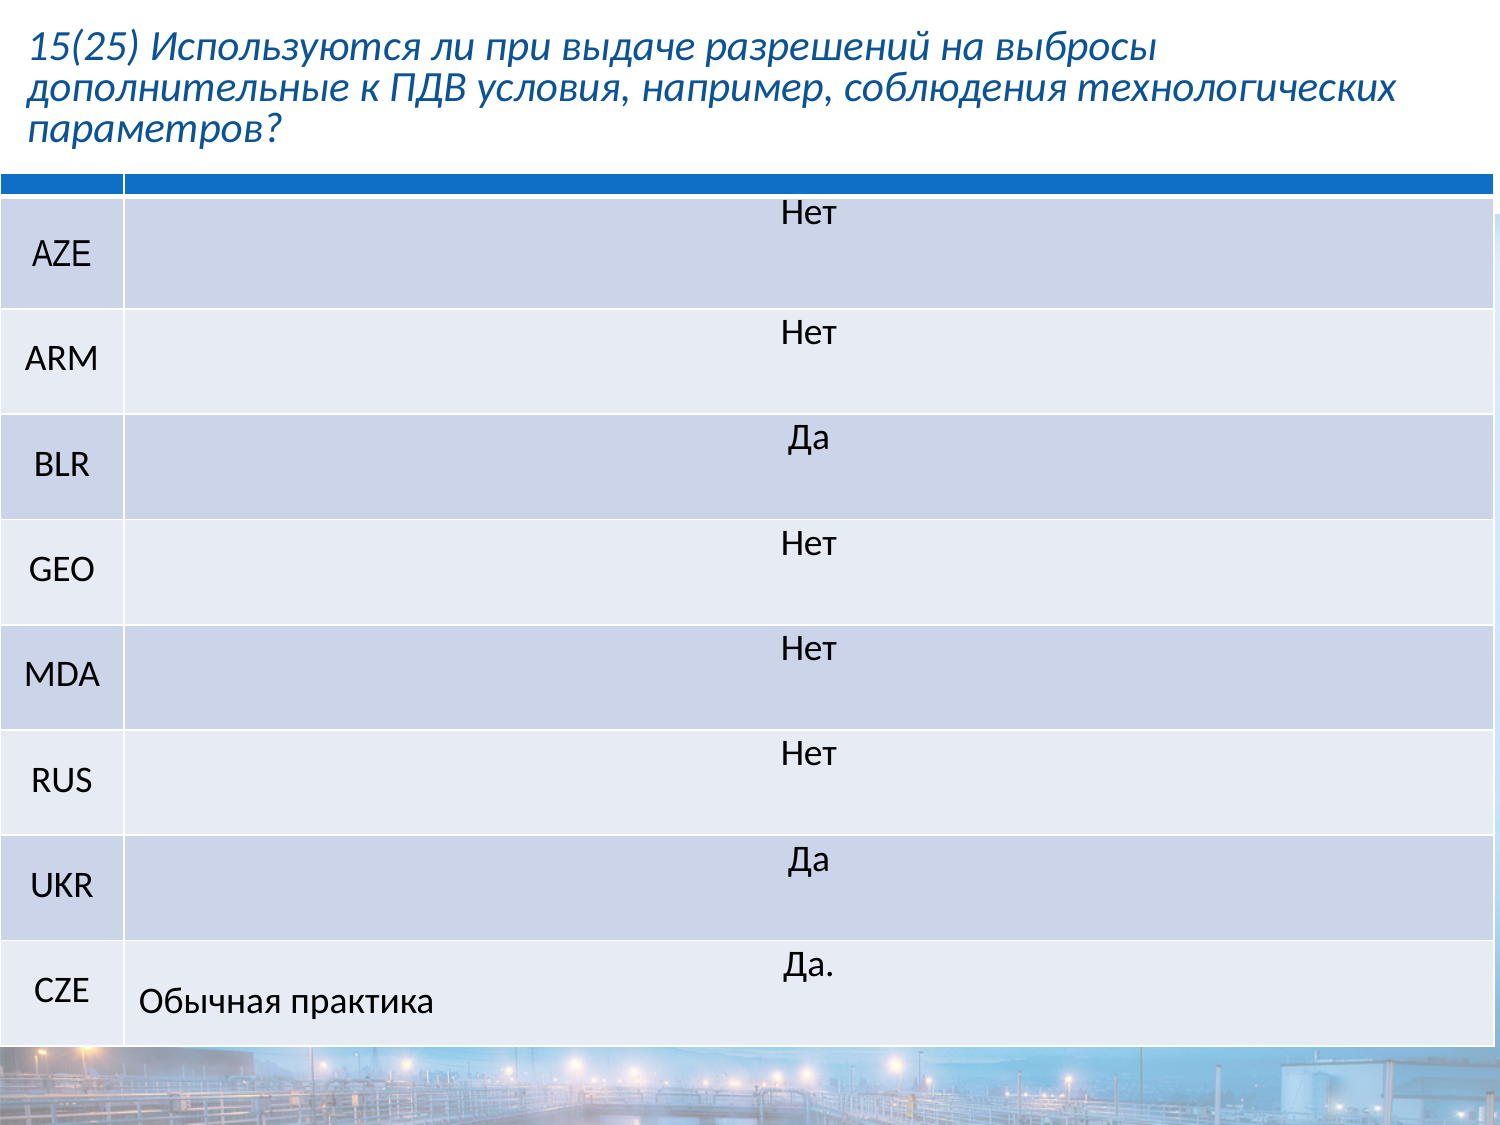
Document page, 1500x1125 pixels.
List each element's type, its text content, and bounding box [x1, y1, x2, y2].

table_cell UKR [1, 836, 123, 940]
table_cell AZE [1, 199, 123, 308]
title 15(25) Используются ли при выдаче разрешений на выбросы дополнительные к ПДВ условия, например, соблюдения технологических параметров? [11, 19, 1495, 159]
table_cell ARM [1, 310, 123, 413]
table_cell Да [125, 836, 1493, 940]
table_cell Нет [125, 199, 1493, 308]
table_cell Нет [125, 626, 1493, 729]
table_cell Да. Обычная практика [125, 941, 1493, 1045]
table_cell Нет [125, 310, 1493, 413]
table_cell GEO [1, 520, 123, 624]
table_cell RUS [1, 731, 123, 834]
picture [0, 215, 1500, 1125]
table_cell CZE [1, 941, 123, 1045]
table_header [1, 174, 123, 194]
table_cell Да [125, 415, 1493, 519]
table_cell Нет [125, 731, 1493, 834]
table_cell Нет [125, 520, 1493, 624]
table_cell BLR [1, 415, 123, 519]
table_header [125, 174, 1493, 194]
table_cell MDA [1, 626, 123, 729]
